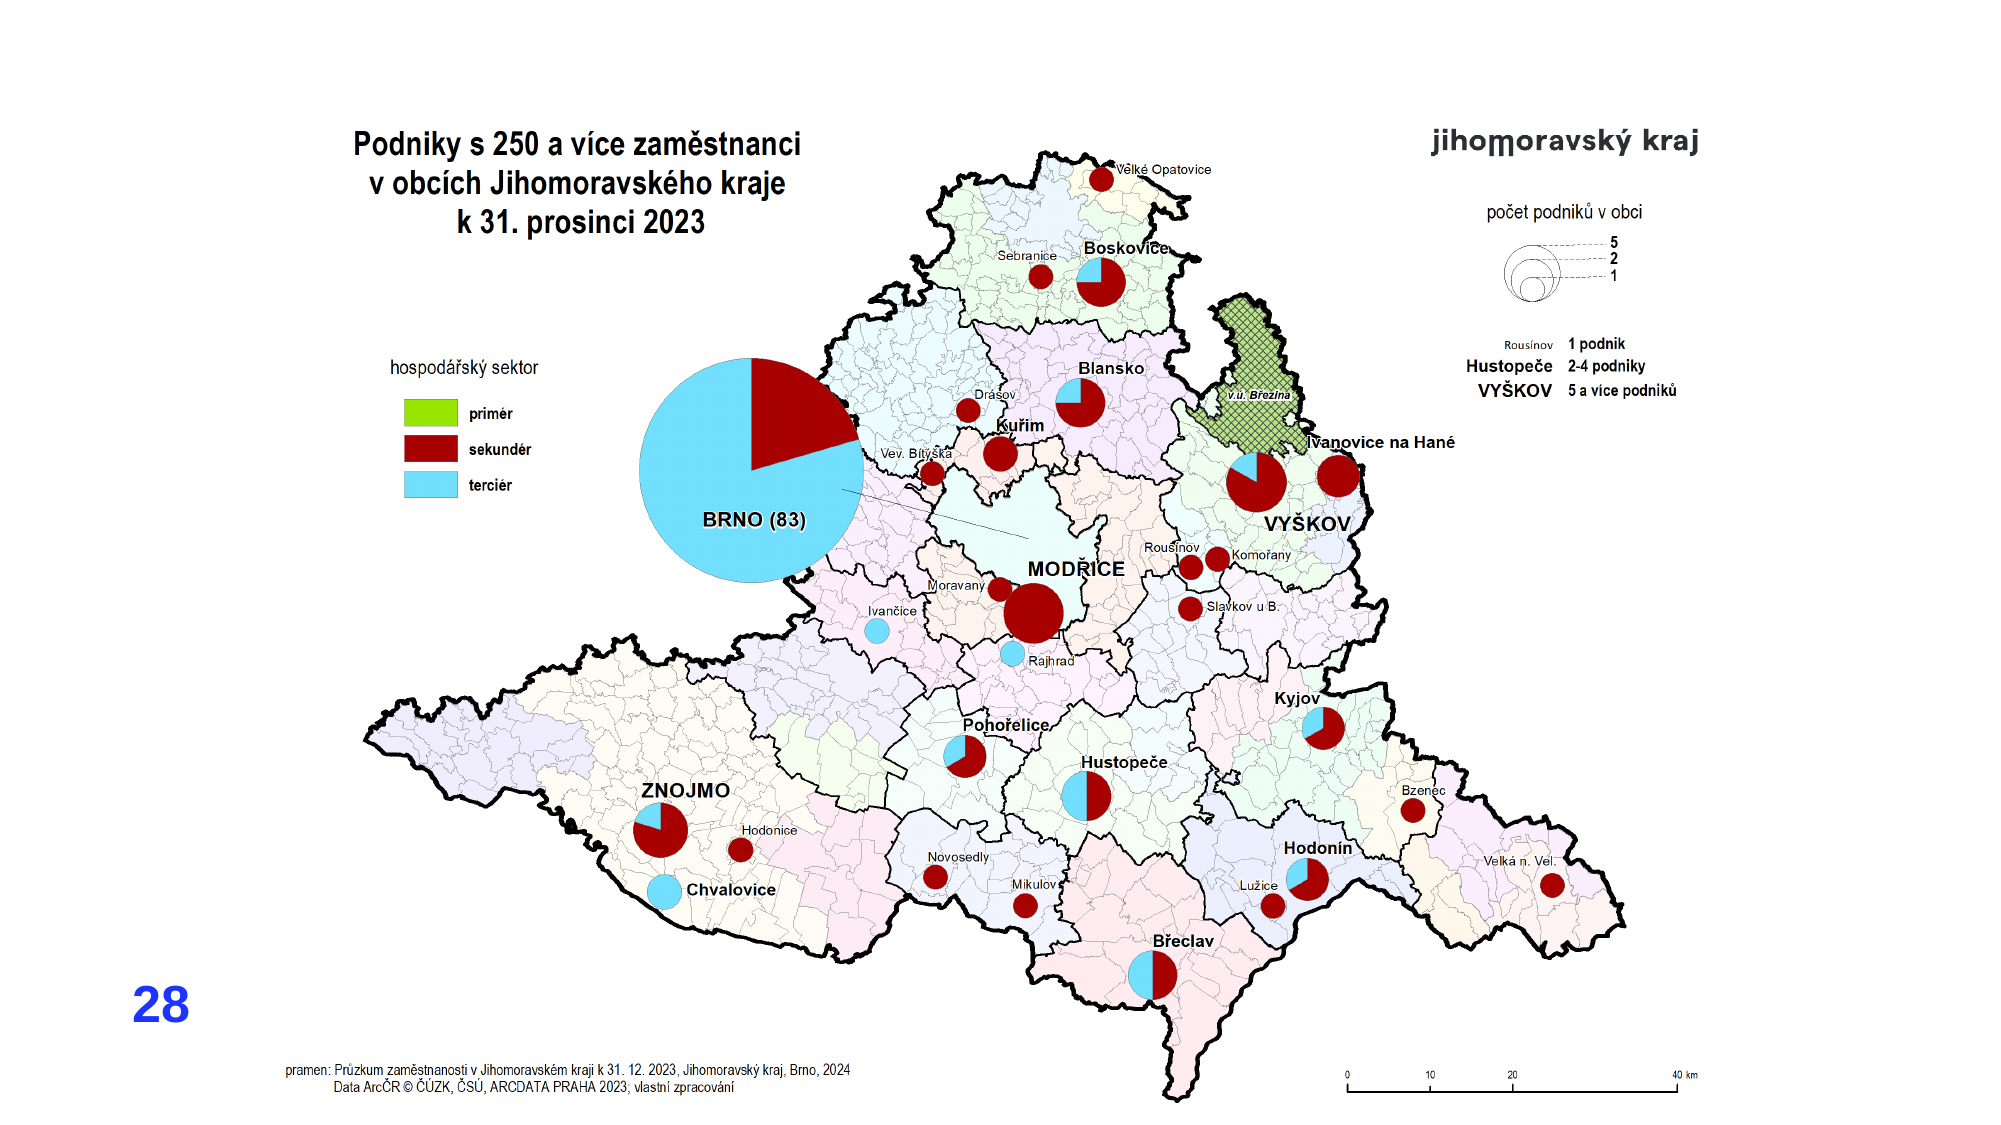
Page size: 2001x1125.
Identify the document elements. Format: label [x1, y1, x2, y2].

picture [205, 0, 1795, 1125]
